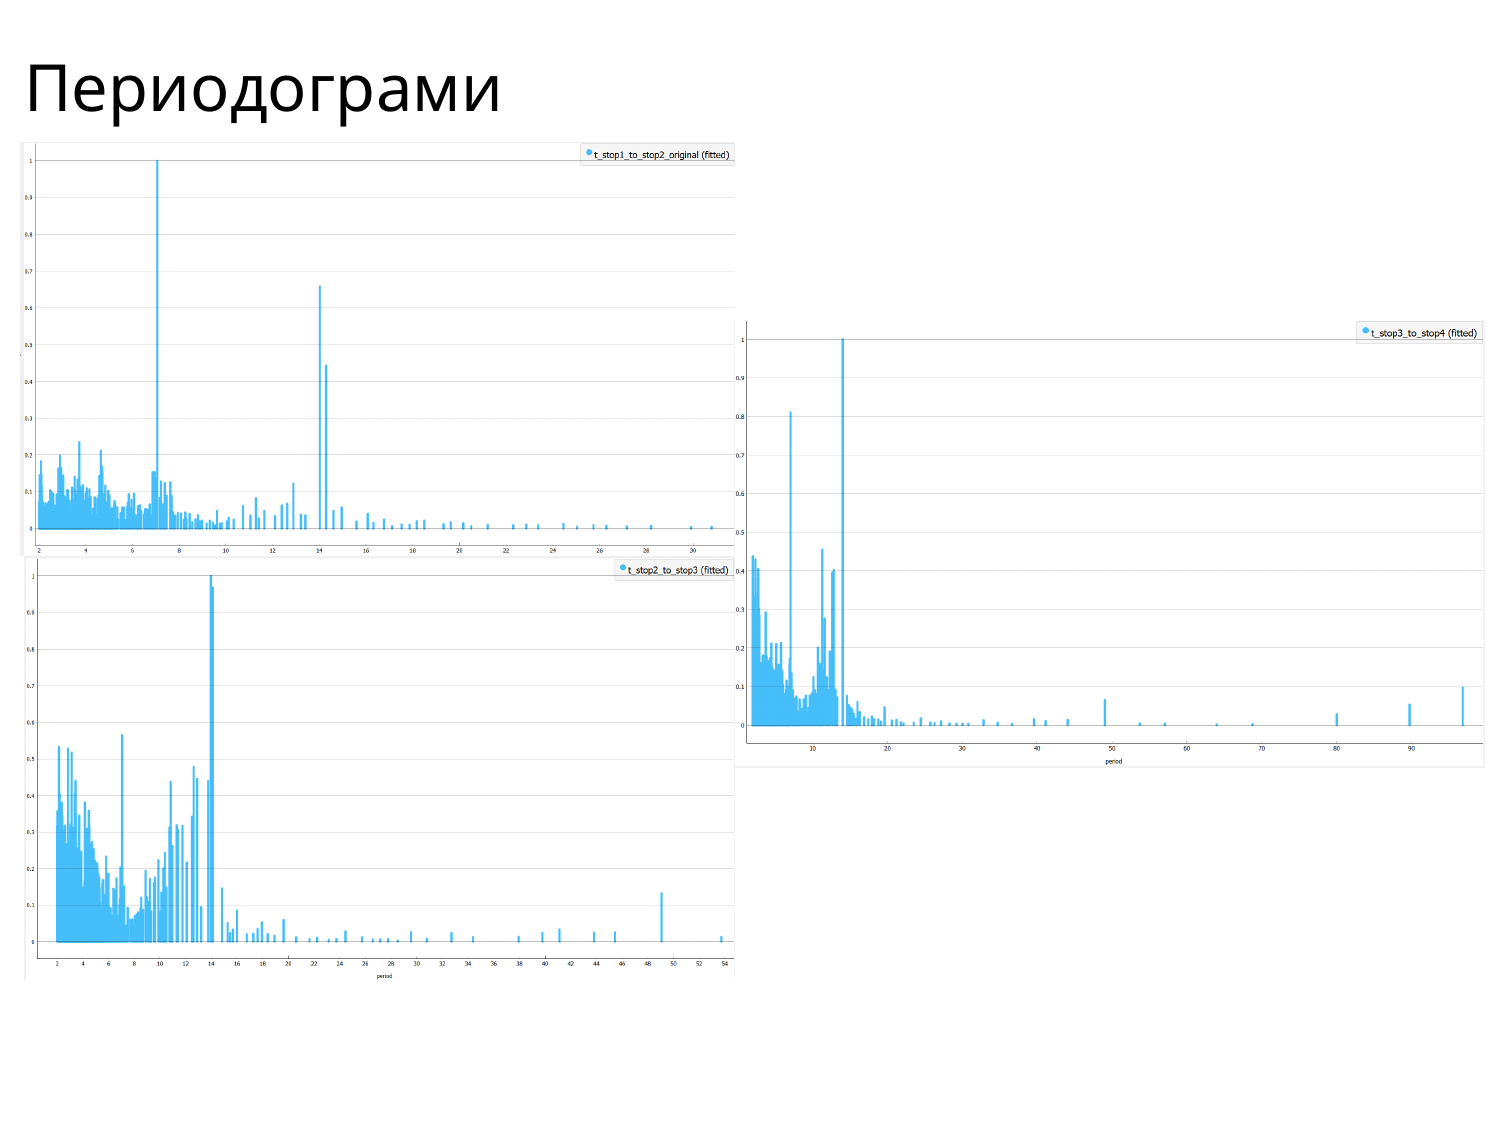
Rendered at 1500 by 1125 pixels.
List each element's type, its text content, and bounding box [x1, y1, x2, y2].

title Периодограми [24, 40, 527, 141]
picture [20, 142, 1485, 980]
